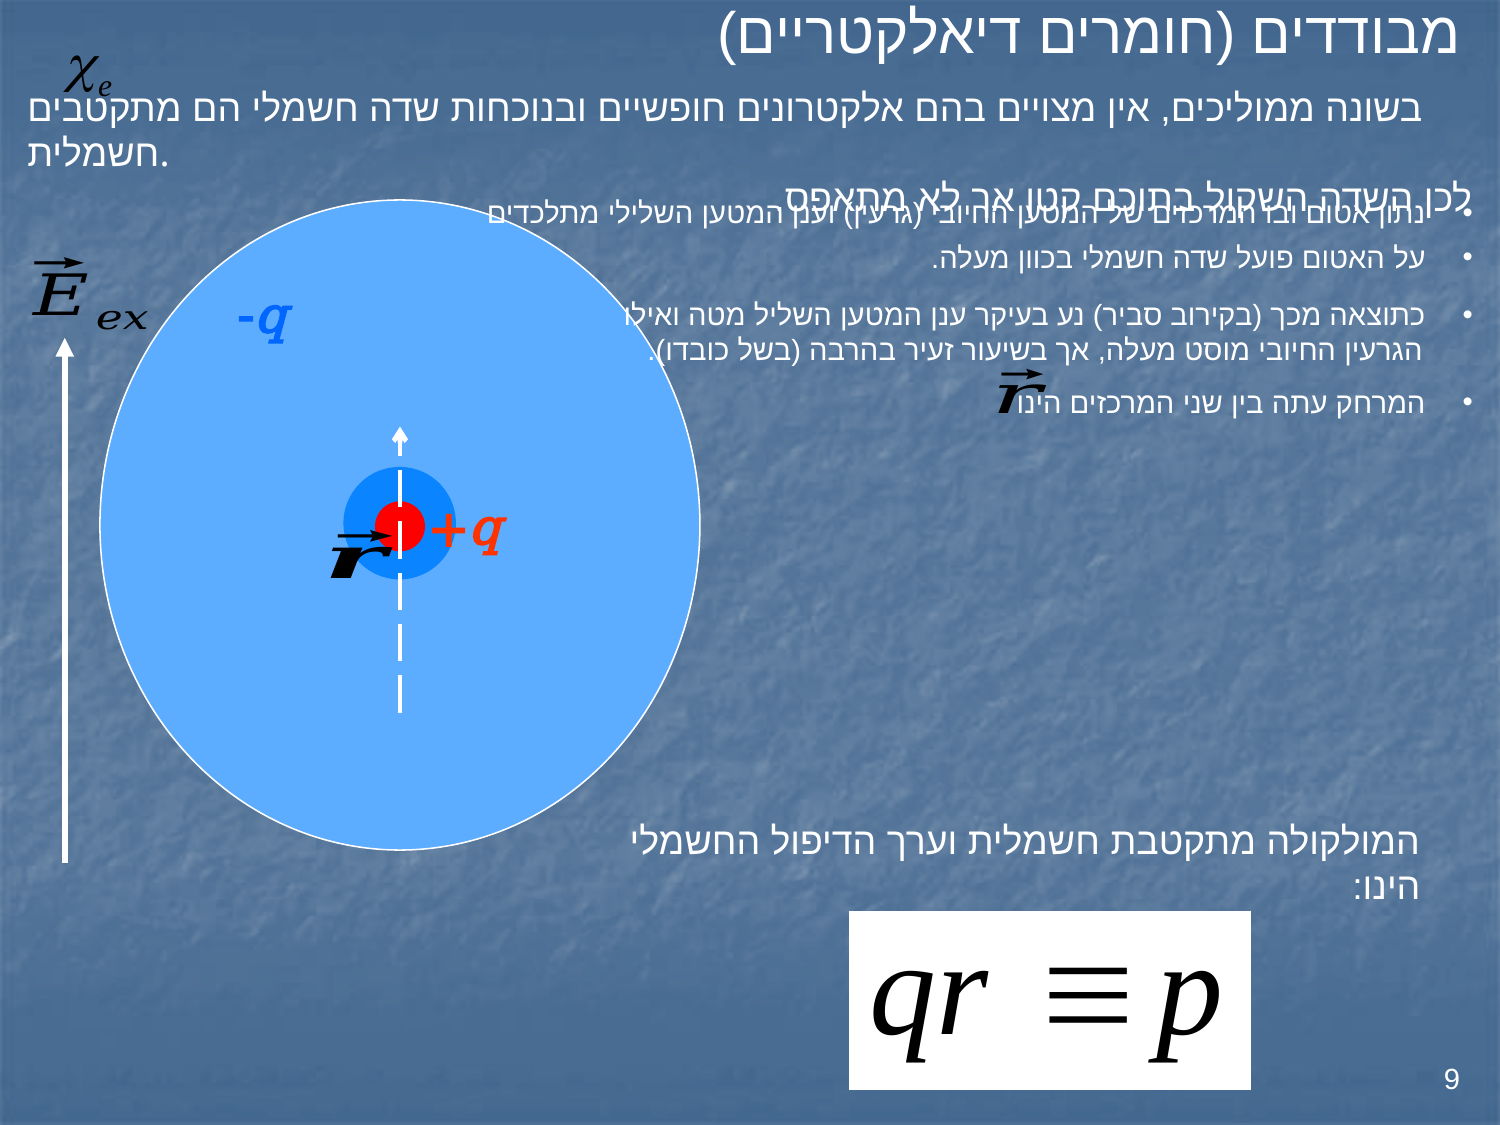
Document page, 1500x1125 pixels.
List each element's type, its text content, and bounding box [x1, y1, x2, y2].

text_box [54, 26, 124, 110]
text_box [324, 426, 401, 713]
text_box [99, 199, 701, 851]
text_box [570, 809, 1436, 1091]
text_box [901, 365, 1488, 428]
text_box בשונה ממוליכים, אין מצויים בהם אלקטרונים חופשיים ובנוכחות שדה חשמלי הם מתקטבים חשמלית. לכן השדה השקול בתוכם קטן אך לא מתאפס. [12, 76, 1488, 227]
text_box על האטום פועל שדה חשמלי בכוון מעלה. [774, 231, 1488, 282]
text_box כתוצאה מכך (בקירוב סביר) נע בעיקר ענן המטען השליל מטה ואילו הגרעין החיובי מוסט מעלה, אך בשיעור זעיר בהרבה (בשל כובדו). [704, 289, 1488, 374]
text_box מבודדים (חומרים דיאלקטריים) [624, 0, 1475, 73]
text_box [404, 486, 513, 563]
slide_number 9 [1362, 1024, 1475, 1103]
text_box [28, 254, 150, 863]
text_box נתון אטום ובו המרכזים של המטען החיובי (גרעין) וענן המטען השלילי מתלכדים [441, 186, 1488, 237]
